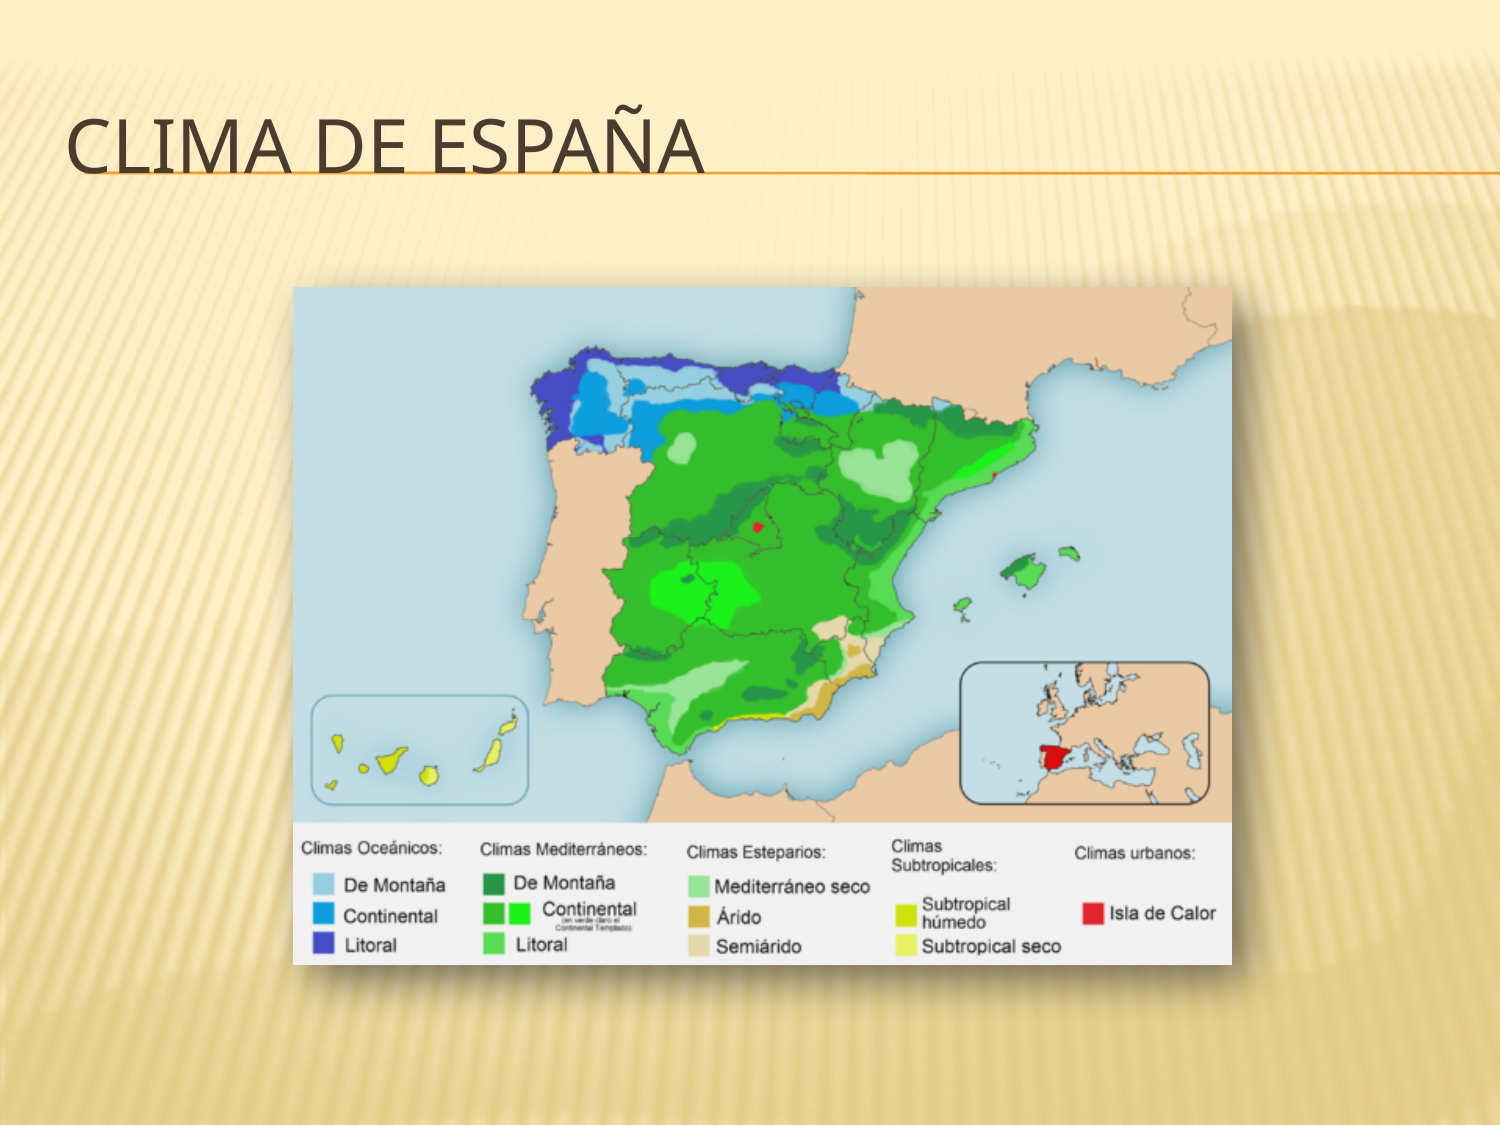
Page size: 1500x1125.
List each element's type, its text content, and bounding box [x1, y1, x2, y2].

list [293, 287, 1232, 965]
title CLIMA DE ESPAÑA [50, 75, 1475, 213]
